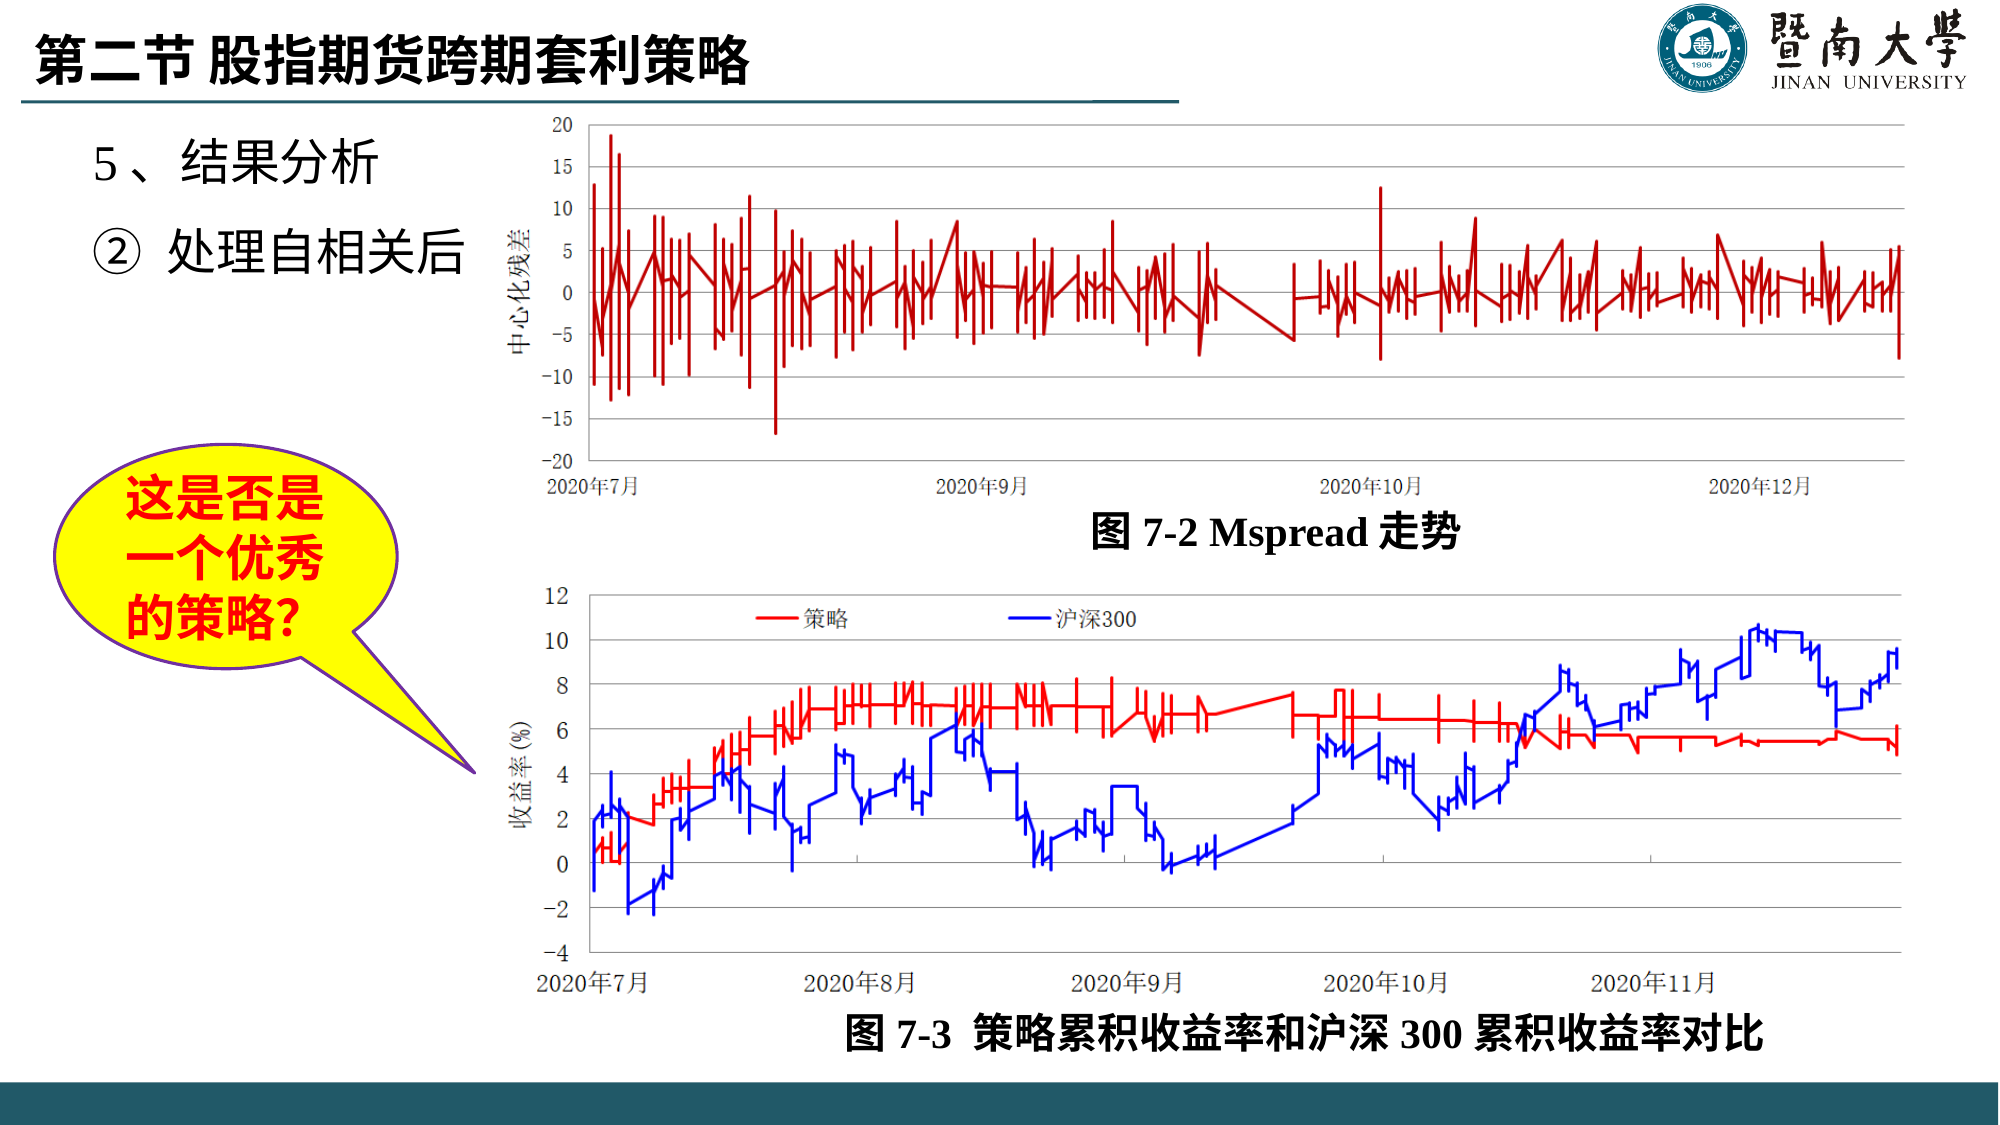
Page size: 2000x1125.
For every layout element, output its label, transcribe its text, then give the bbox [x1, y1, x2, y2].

text_box 第二节 股指期货跨期套利策略 [19, 19, 935, 99]
text_box 图7-3 策略累积收益率和沪深300累积收益率对比 [764, 1007, 1802, 1065]
text_box 图7-2 Mspread走势 [857, 509, 1661, 562]
text_box 5、结果分析 ② 处理自相关后 [78, 93, 1874, 289]
picture [503, 583, 1908, 1000]
text_box 这是否是一个优秀的策略？ [52, 442, 477, 775]
picture [1657, 3, 1967, 93]
picture [504, 113, 1910, 502]
